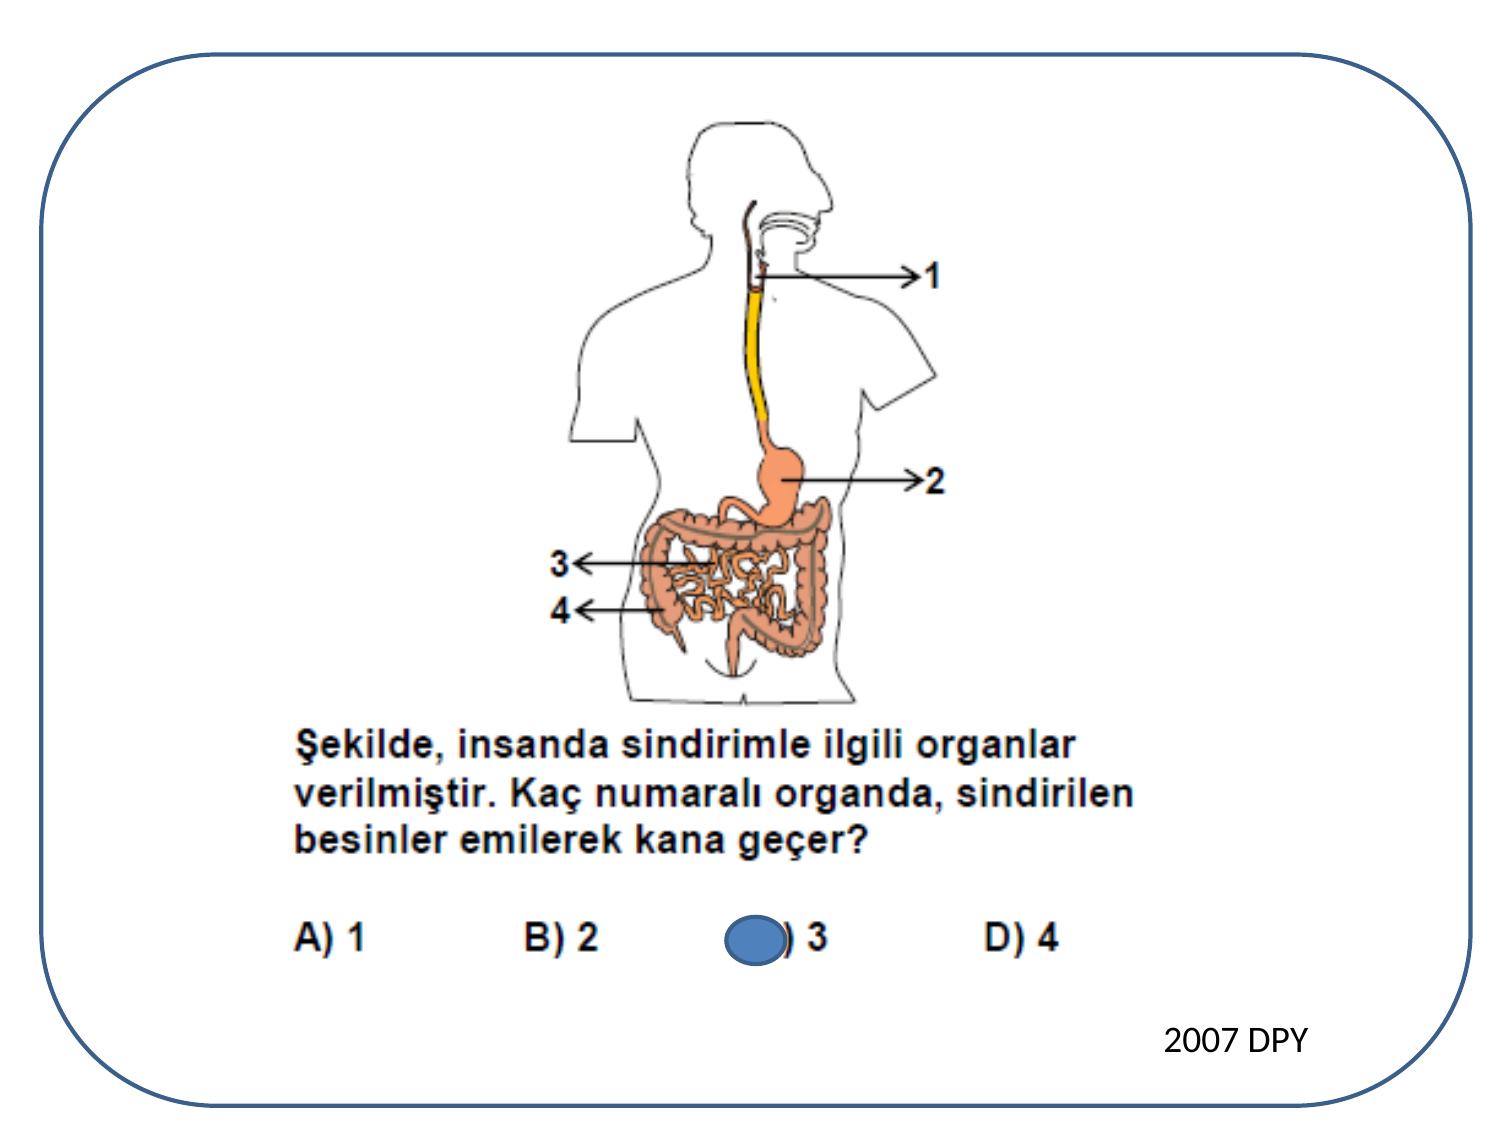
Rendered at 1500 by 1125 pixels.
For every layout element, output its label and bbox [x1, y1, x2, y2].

text_box [39, 52, 1473, 1108]
picture [277, 113, 1167, 987]
